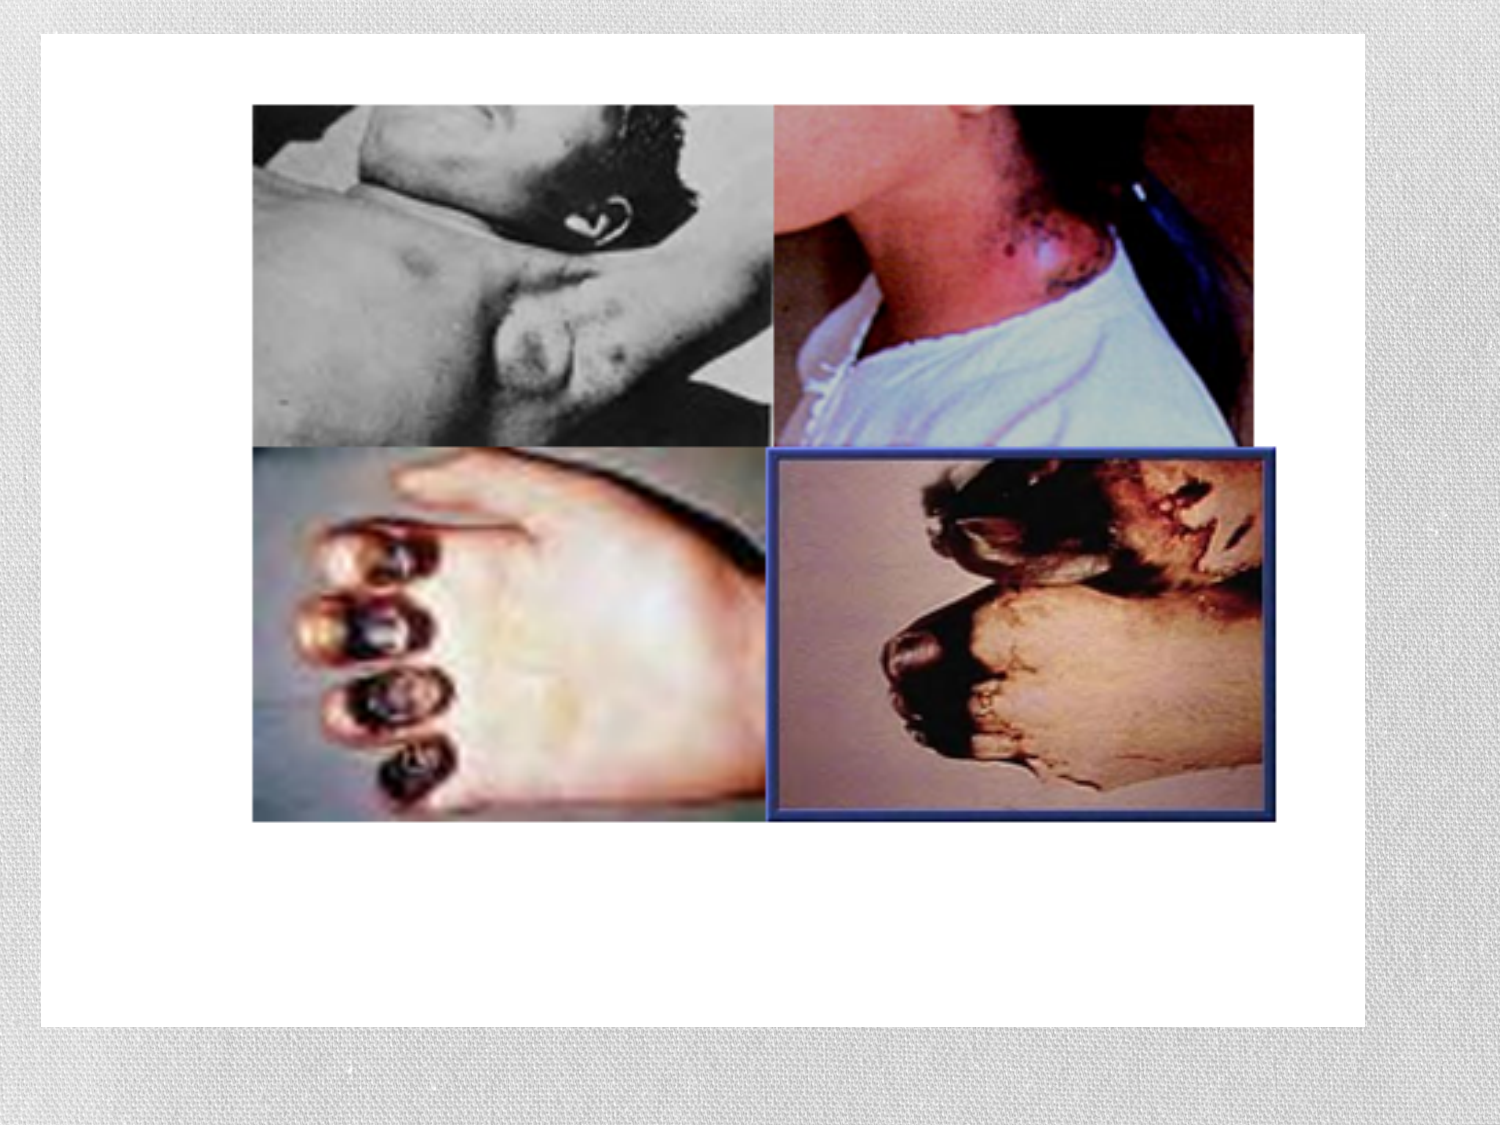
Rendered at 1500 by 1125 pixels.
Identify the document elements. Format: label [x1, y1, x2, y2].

picture [40, 34, 1365, 1027]
